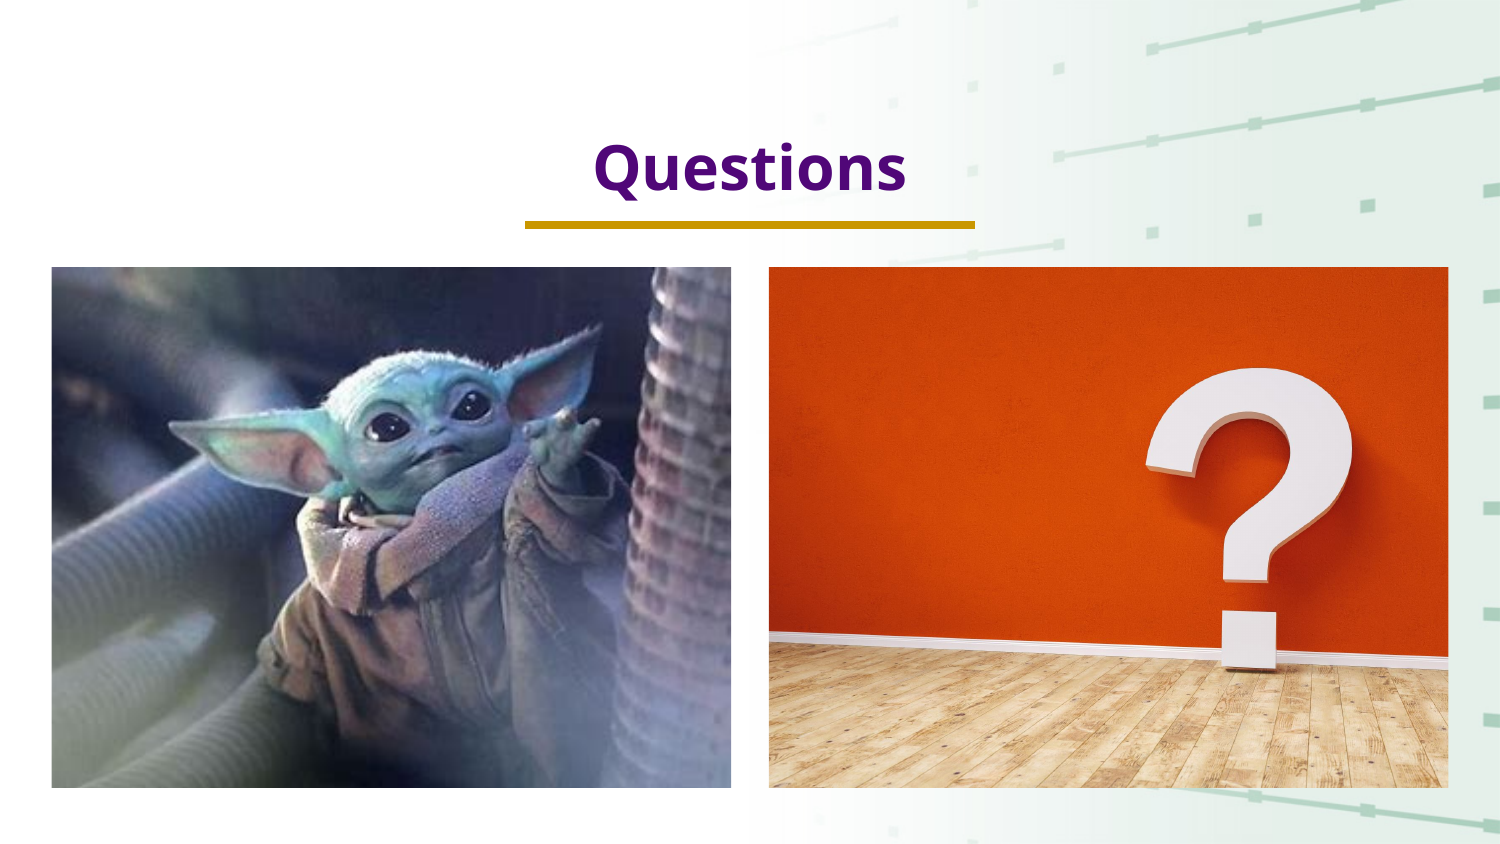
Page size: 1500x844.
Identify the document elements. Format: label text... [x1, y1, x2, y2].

picture [51, 267, 732, 788]
picture [747, 0, 1500, 844]
title Questions [187, 42, 1313, 211]
